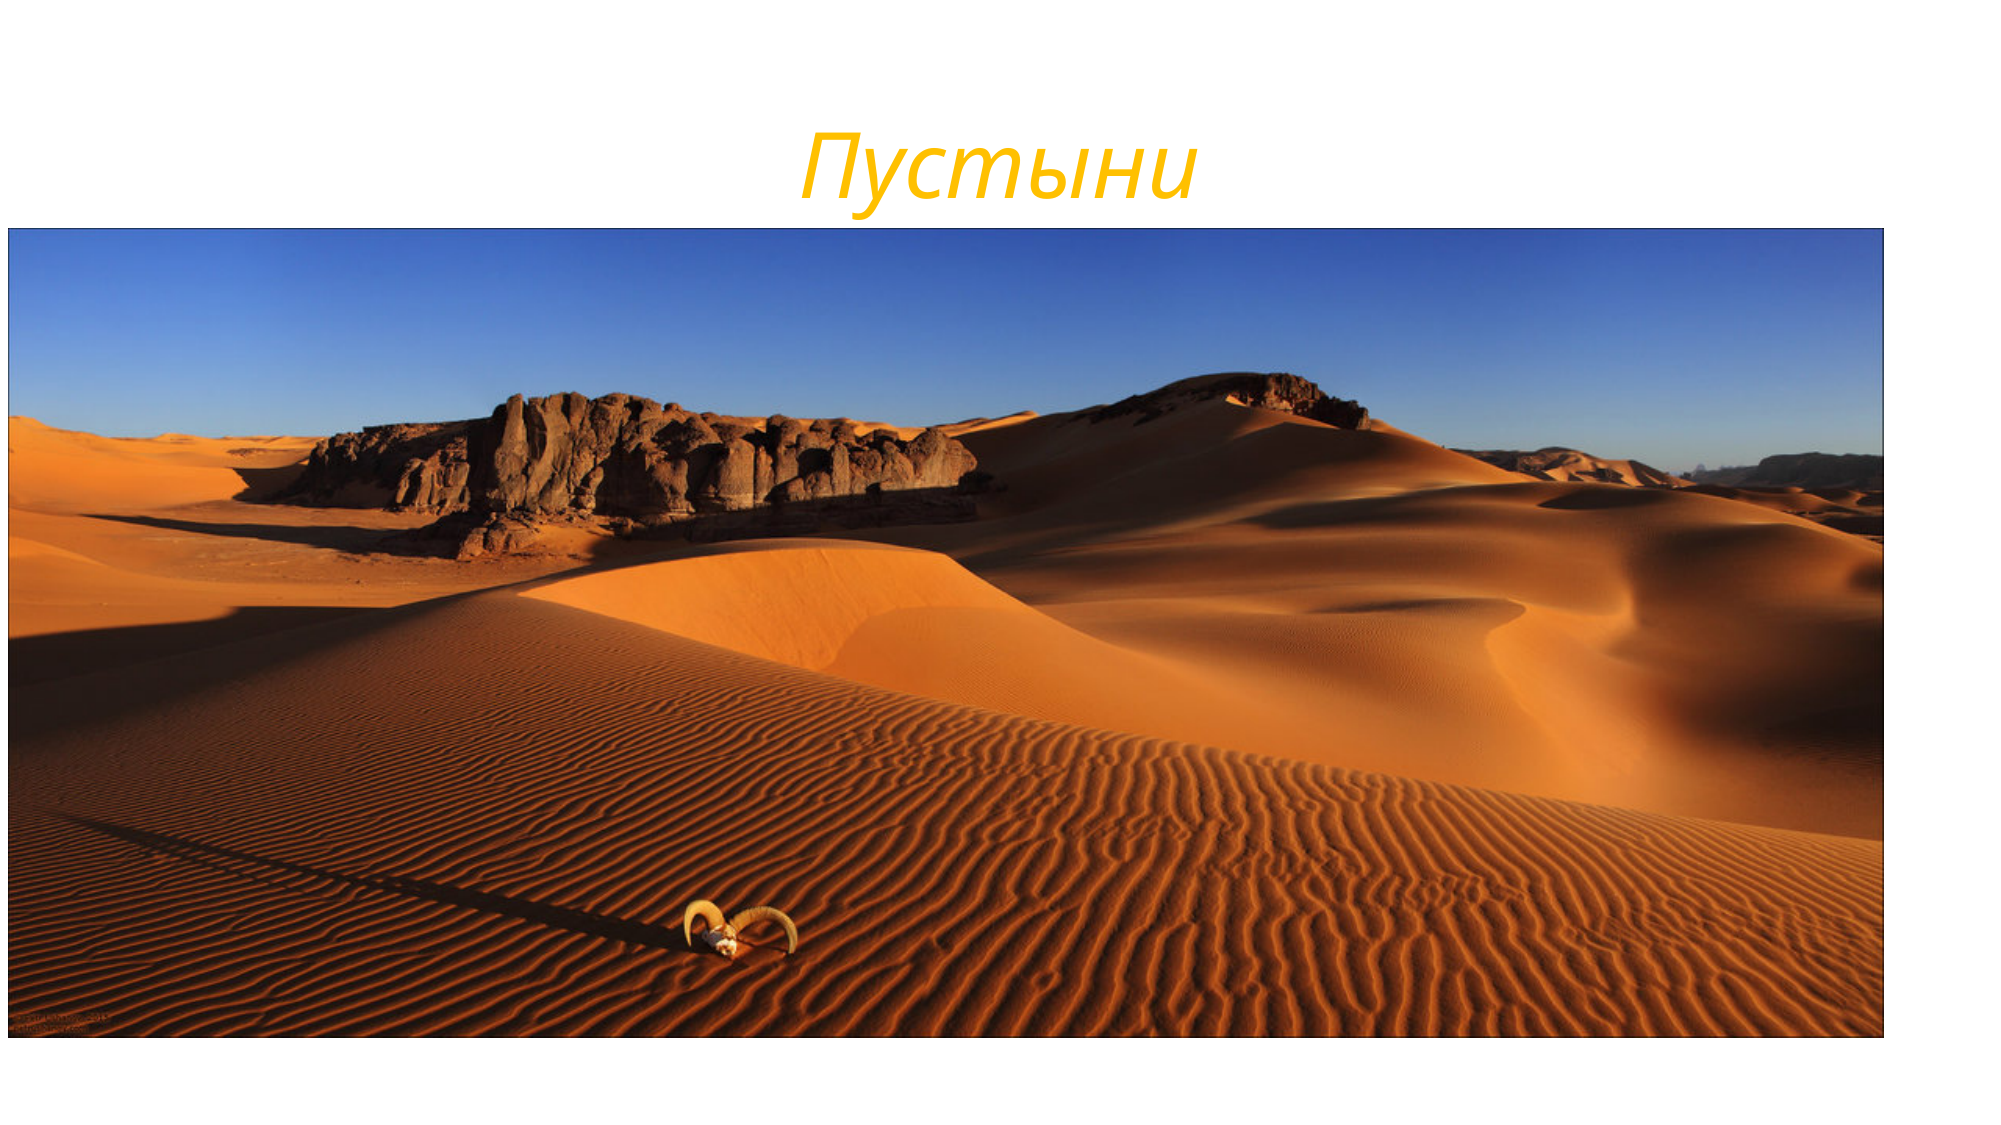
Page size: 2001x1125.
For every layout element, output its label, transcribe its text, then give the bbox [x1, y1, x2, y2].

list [8, 228, 1884, 1038]
title Пустыни [137, 59, 1863, 228]
